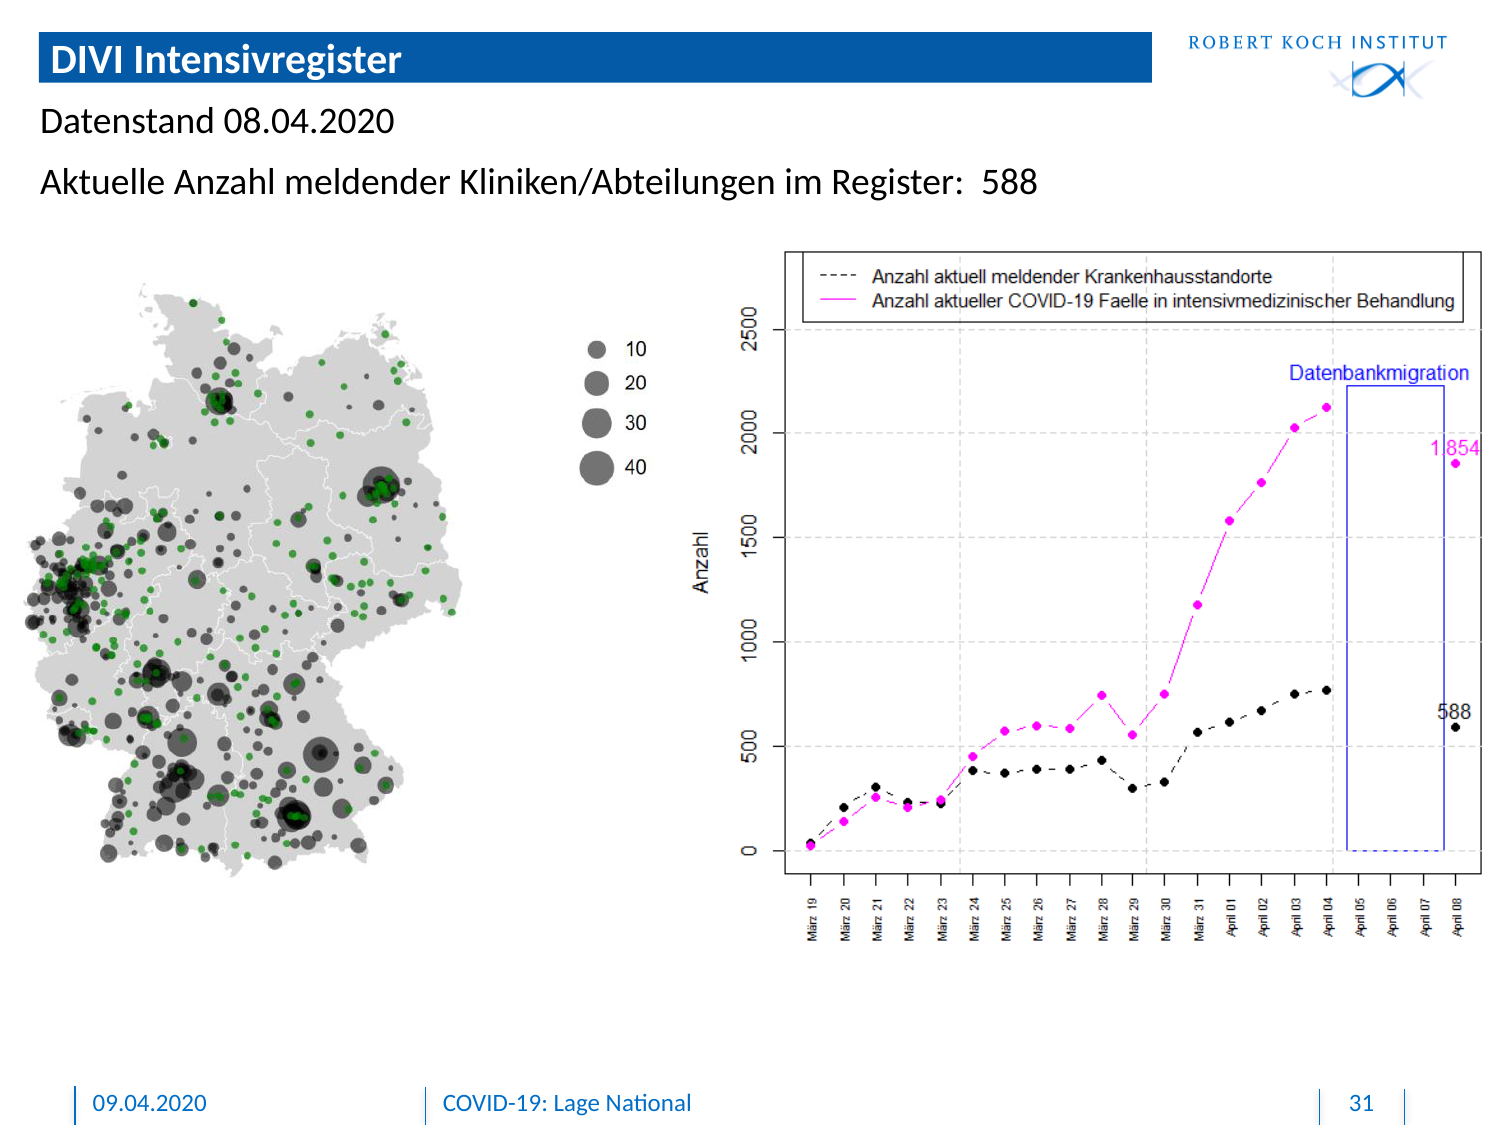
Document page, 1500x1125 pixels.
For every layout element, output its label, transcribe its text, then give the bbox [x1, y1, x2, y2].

picture [1182, 29, 1454, 109]
footer COVID-19: Lage National [442, 1086, 1293, 1119]
slide_number 31 [1321, 1086, 1403, 1119]
text_box Datenstand 08.04.2020 [25, 89, 690, 149]
picture [9, 272, 656, 888]
picture [685, 239, 1500, 950]
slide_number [92, 1086, 398, 1119]
title DIVI Intensivregister [38, 32, 1152, 83]
text_box Aktuelle Anzahl meldender Kliniken/Abteilungen im Register: 588 [25, 149, 1139, 210]
